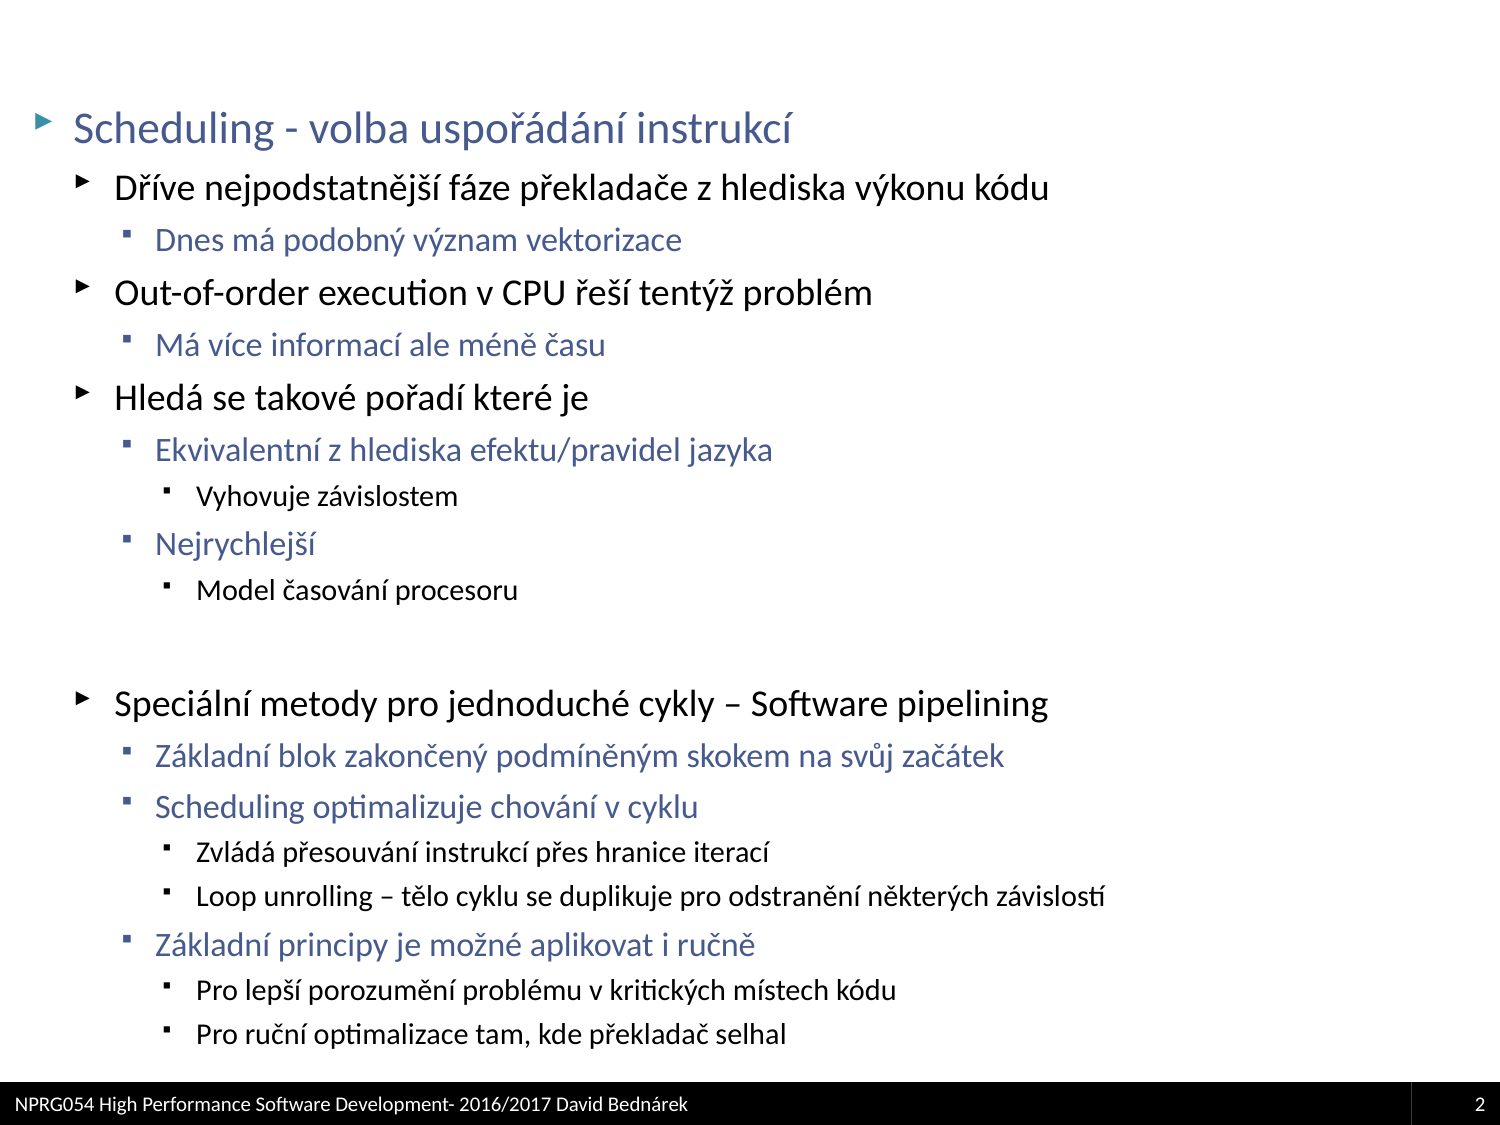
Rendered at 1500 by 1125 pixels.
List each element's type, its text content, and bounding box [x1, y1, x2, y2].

list Scheduling - volba uspořádání instrukcí Dříve nejpodstatnější fáze překladače z hlediska výkonu kódu Dnes má podobný význam vektorizace Out-of-order execution v CPU řeší tentýž problém Má více informací ale méně času Hledá se takové pořadí které je Ekvivalentní z hlediska efektu/pravidel jazyka Vyhovuje závislostem Nejrychlejší Model časování procesoru Speciální metody pro jednoduché cykly – Software pipelining Základní blok zakončený podmíněným skokem na svůj začátek Scheduling optimalizuje chování v cyklu Zvládá přesouvání instrukcí přes hranice iterací Loop unrolling – tělo cyklu se duplikuje pro odstranění některých závislostí Základní principy je možné aplikovat i ručně Pro lepší porozumění problému v kritických místech kódu Pro ruční optimalizace tam, kde překladač selhal [17, 90, 1483, 1059]
slide_number 2 [1412, 1082, 1500, 1125]
footer NPRG054 High Performance Software Development- 2016/2017 David Bednárek [0, 1082, 1412, 1125]
